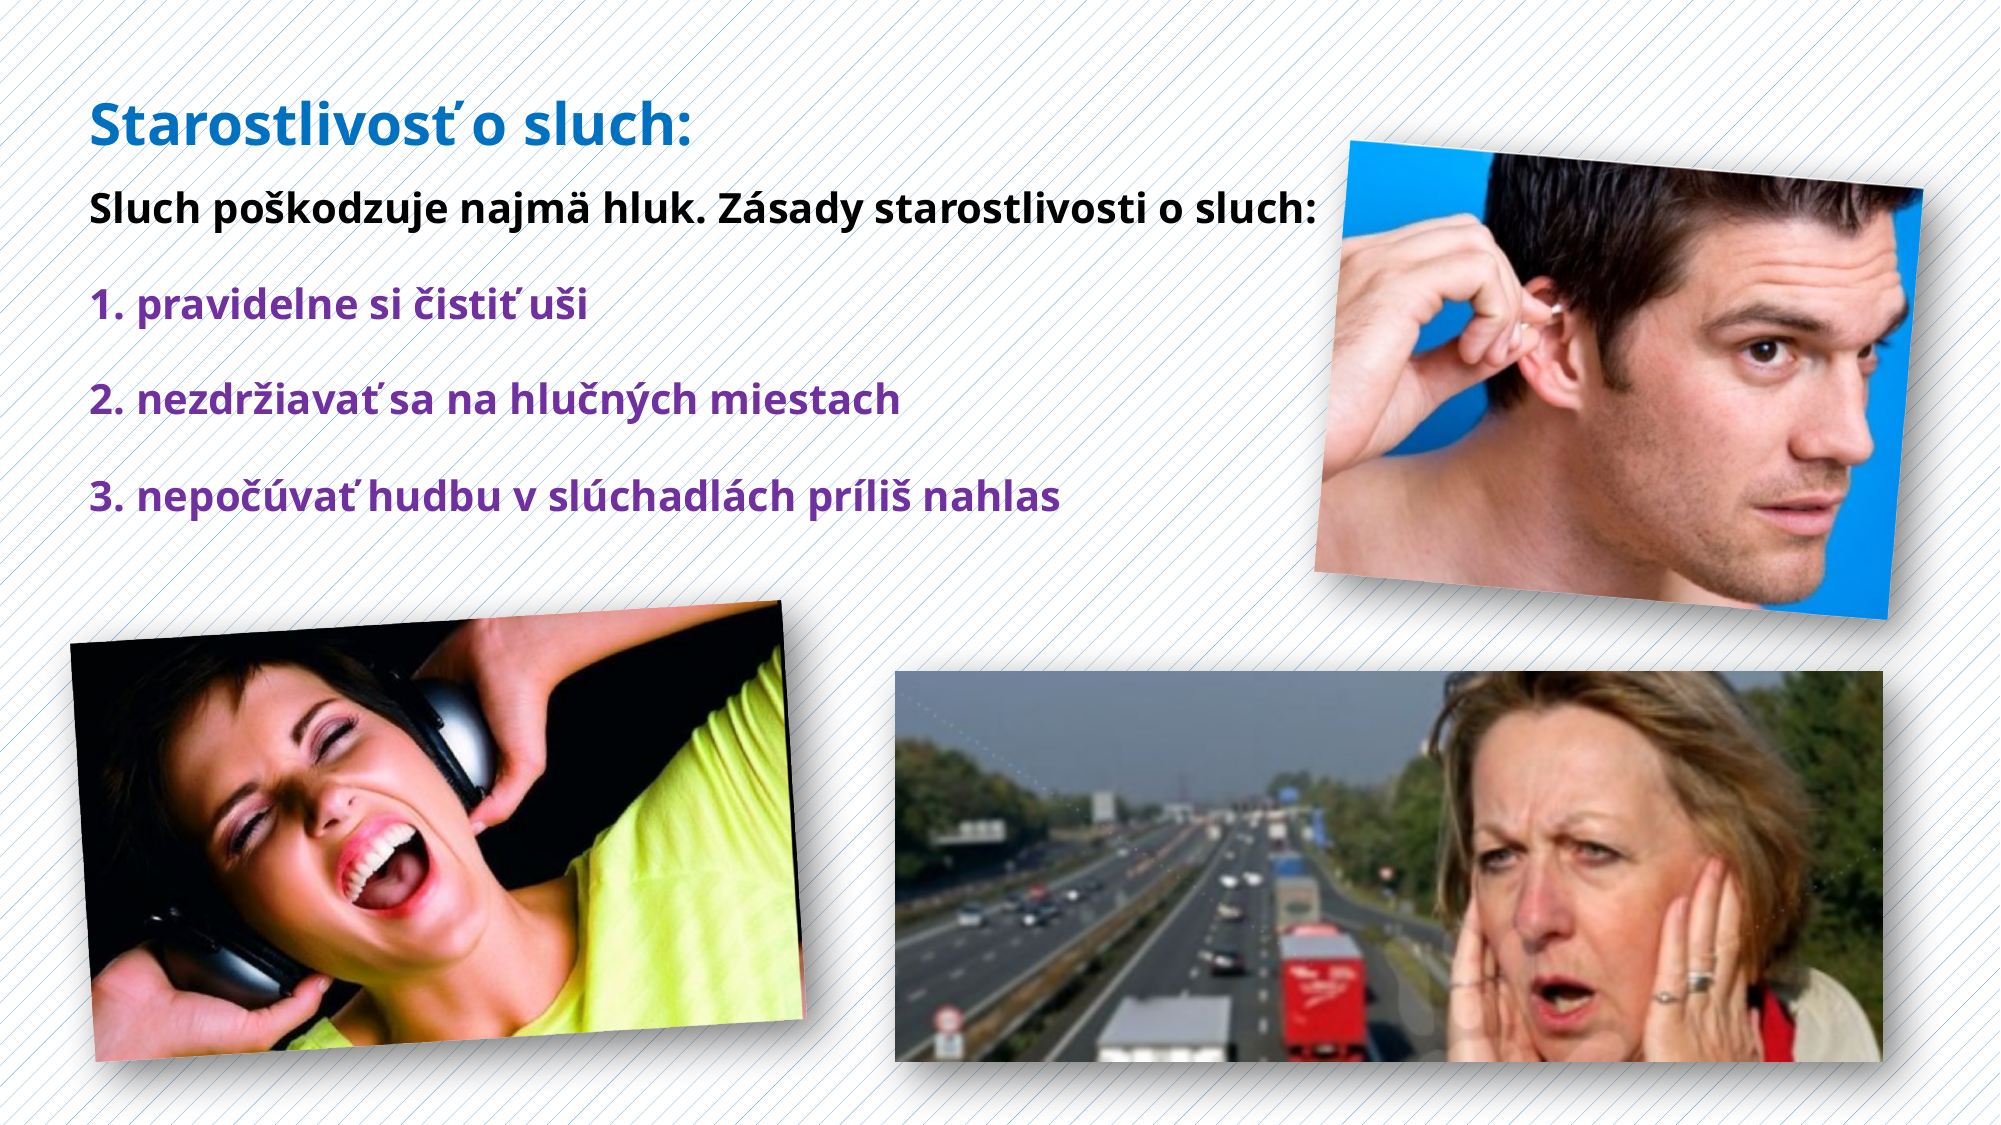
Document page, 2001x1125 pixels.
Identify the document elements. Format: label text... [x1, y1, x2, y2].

text_box Sluch poškodzuje najmä hluk. Zásady starostlivosti o sluch: 1. pravidelne si čistiť uši 2. nezdržiavať sa na hlučných miestach 3. nepočúvať hudbu v slúchadlách príliš nahlas [74, 148, 1425, 958]
text_box Starostlivosť o sluch: [74, 45, 916, 148]
picture [894, 671, 1883, 1062]
picture [71, 601, 806, 1062]
picture [1315, 140, 1923, 619]
